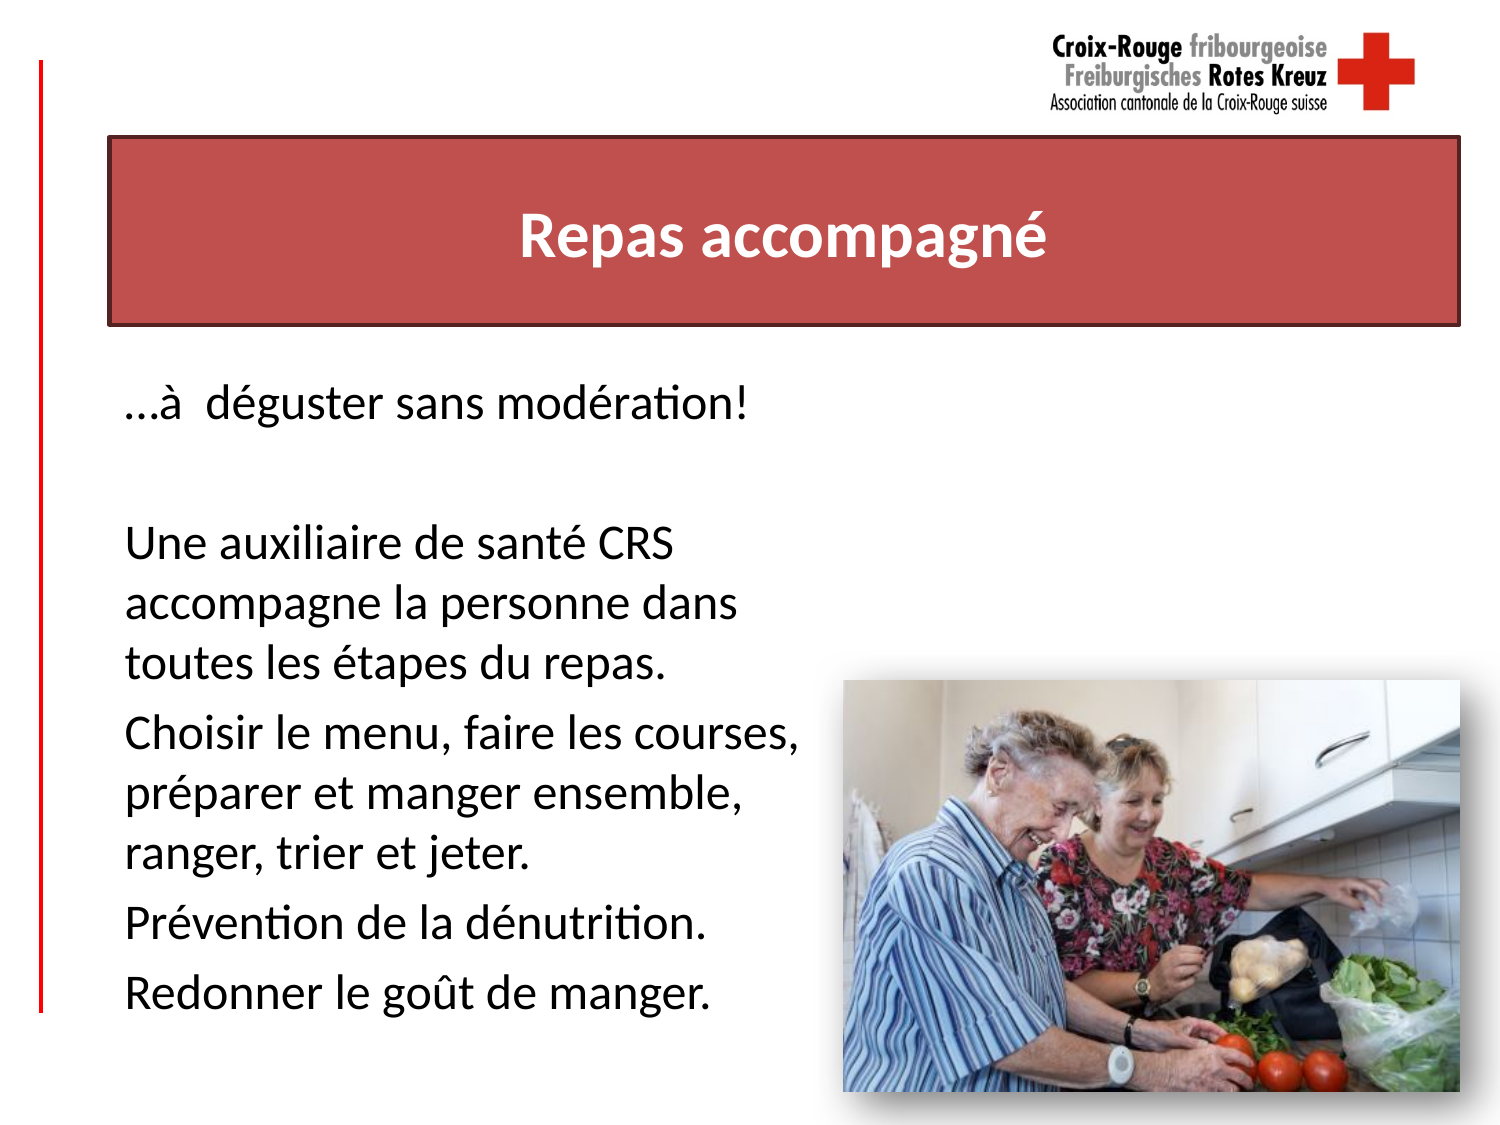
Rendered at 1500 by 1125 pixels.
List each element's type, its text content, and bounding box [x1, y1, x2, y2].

picture [842, 680, 1460, 1093]
text_box Repas accompagné [107, 135, 1461, 327]
list …à déguster sans modération! Une auxiliaire de santé CRS accompagne la personne dans toutes les étapes du repas. Choisir le menu, faire les courses, préparer et manger ensemble, ranger, trier et jeter. Prévention de la dénutrition. Redonner le goût de manger. [109, 361, 892, 1027]
picture [1021, 0, 1437, 133]
